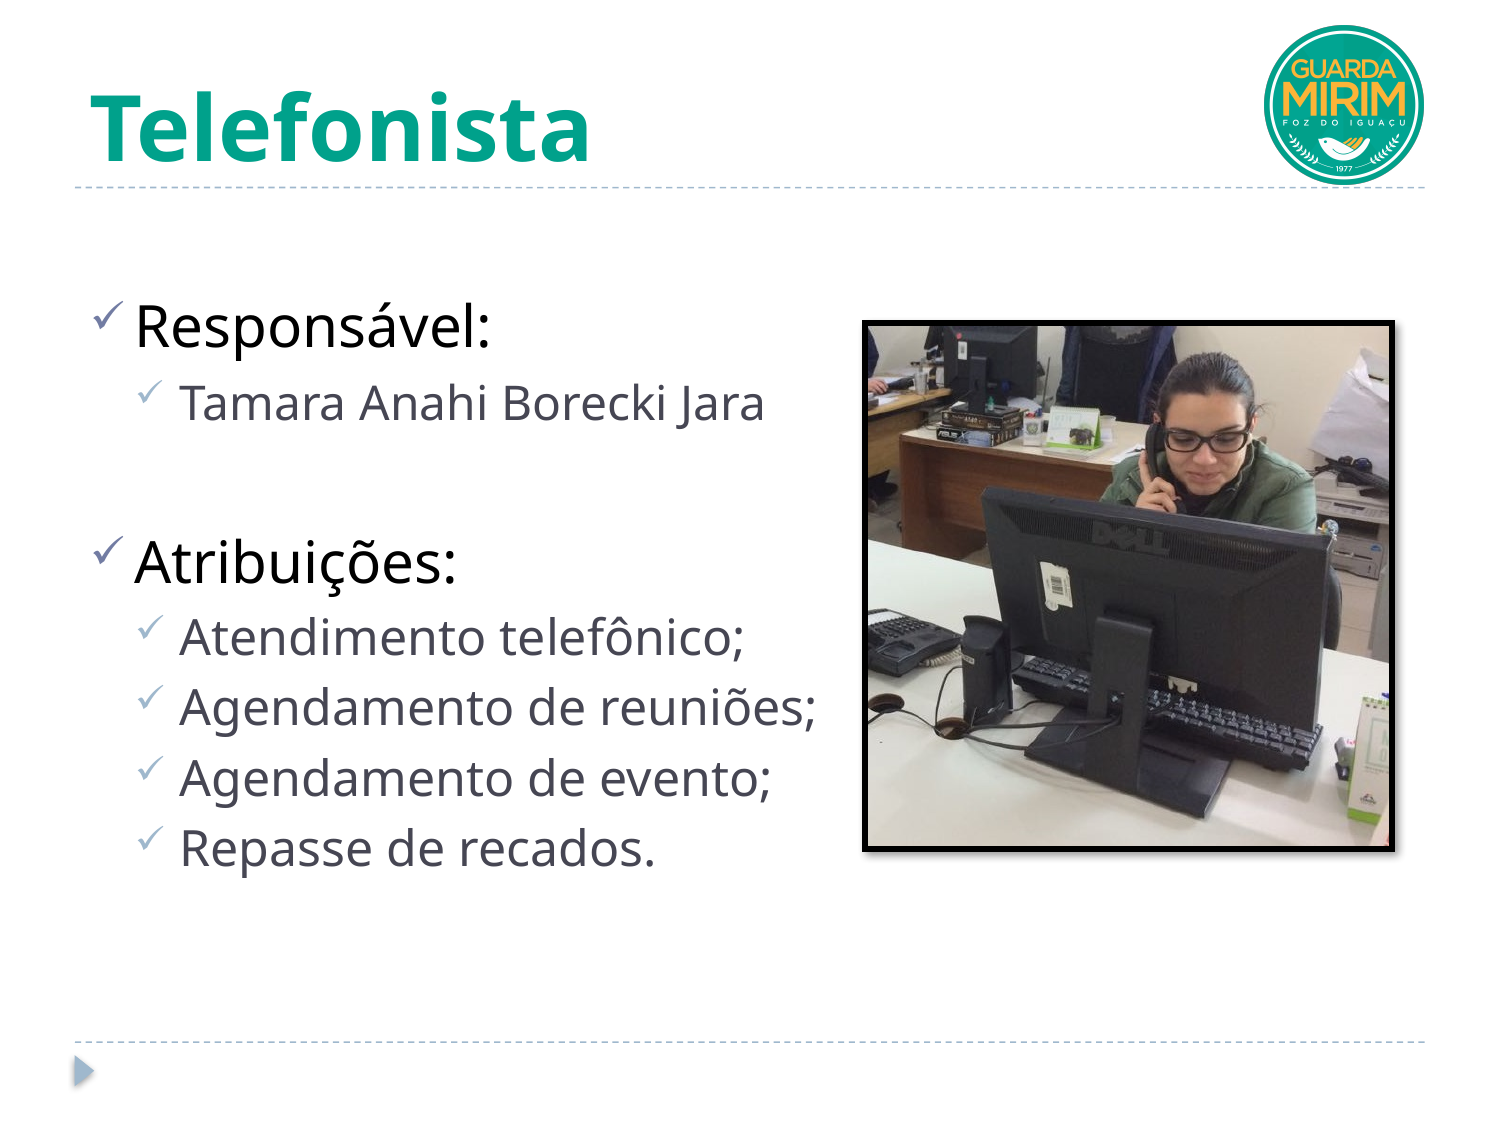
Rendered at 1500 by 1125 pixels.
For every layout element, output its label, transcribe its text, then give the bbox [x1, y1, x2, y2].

list Responsável: Tamara Anahi Borecki Jara Atribuições: Atendimento telefônico; Agendamento de reuniões; Agendamento de evento; Repasse de recados. [75, 200, 1425, 1010]
title Telefonista [75, 24, 1425, 188]
picture [1263, 25, 1424, 185]
picture [867, 325, 1390, 847]
